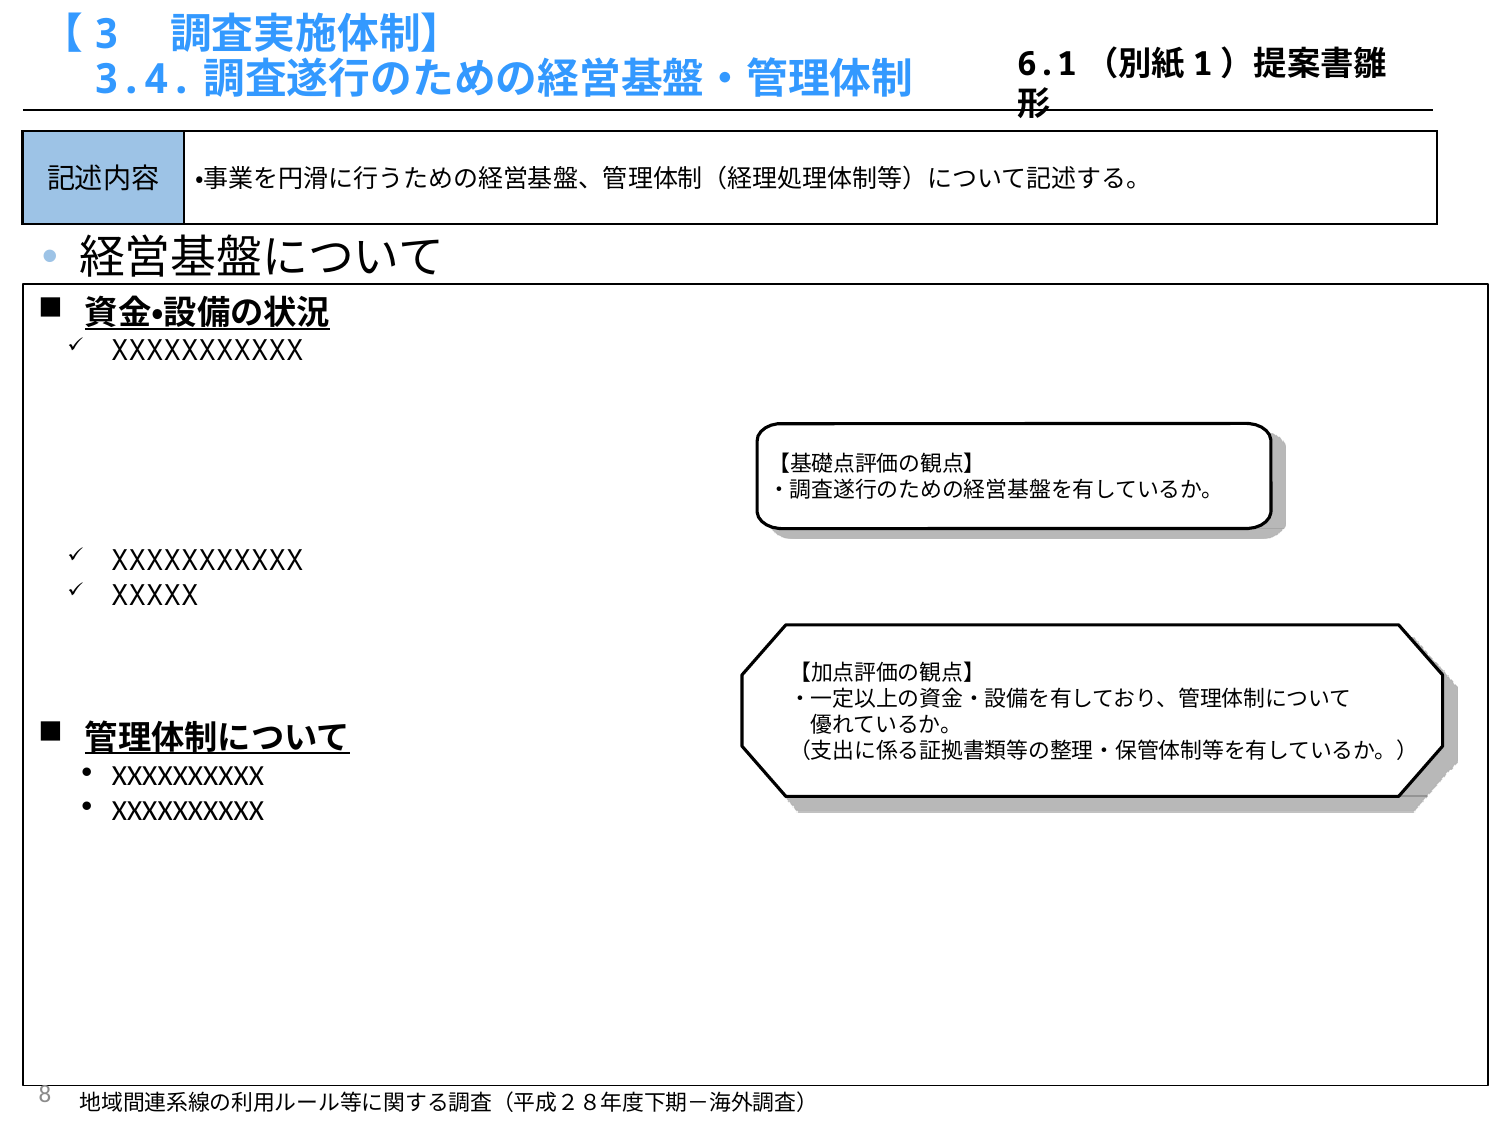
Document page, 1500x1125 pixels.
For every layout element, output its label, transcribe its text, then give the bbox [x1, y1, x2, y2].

text_box 記述内容 [21, 130, 185, 225]
slide_number 14 [0, 1062, 59, 1122]
text_box ・事業を円滑に行うための経営基盤、管理体制（経理処理体制等）について記述する。 [185, 130, 1438, 225]
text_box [755, 422, 1286, 539]
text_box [23, 284, 1488, 1086]
list 経営基盤について [26, 226, 1437, 283]
text_box 6.1（別紙1）提案書雛形 [1002, 35, 1427, 130]
title 【3 調査実施体制】 3.4.調査遂行のための経営基盤・管理体制 [26, 4, 1321, 111]
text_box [740, 623, 1458, 814]
